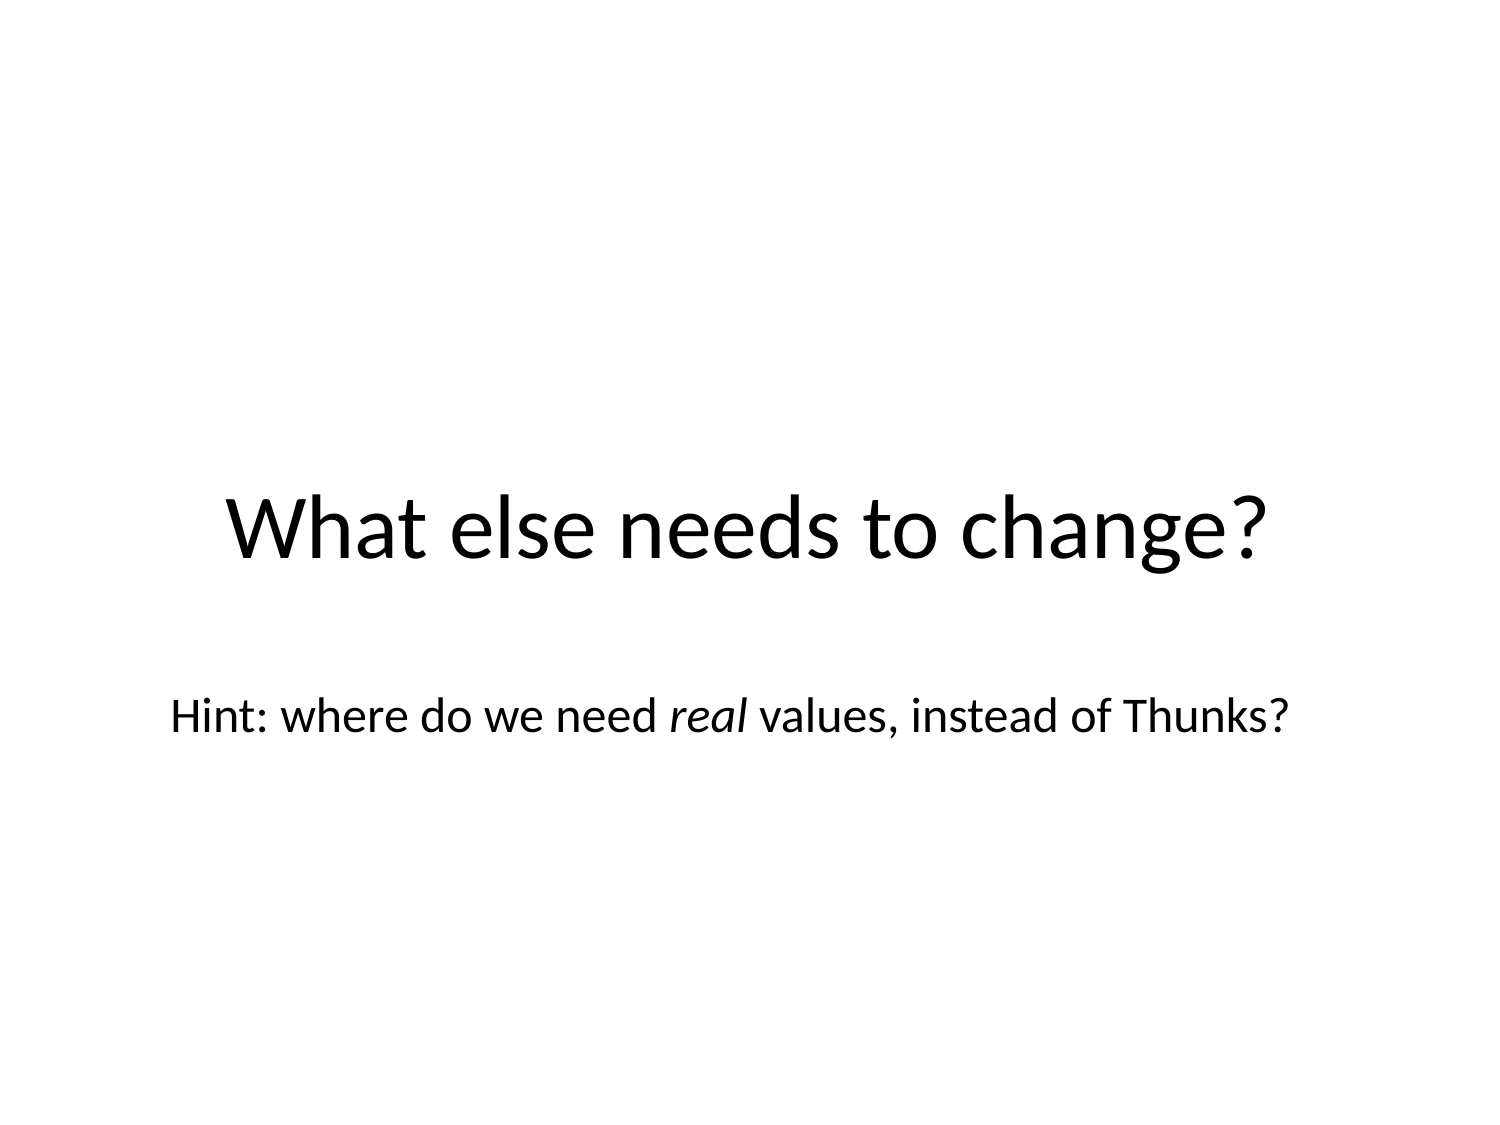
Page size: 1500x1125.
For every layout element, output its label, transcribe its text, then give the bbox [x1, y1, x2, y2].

text_box Hint: where do we need real values, instead of Thunks? [155, 674, 1307, 750]
title What else needs to change? [73, 428, 1424, 616]
